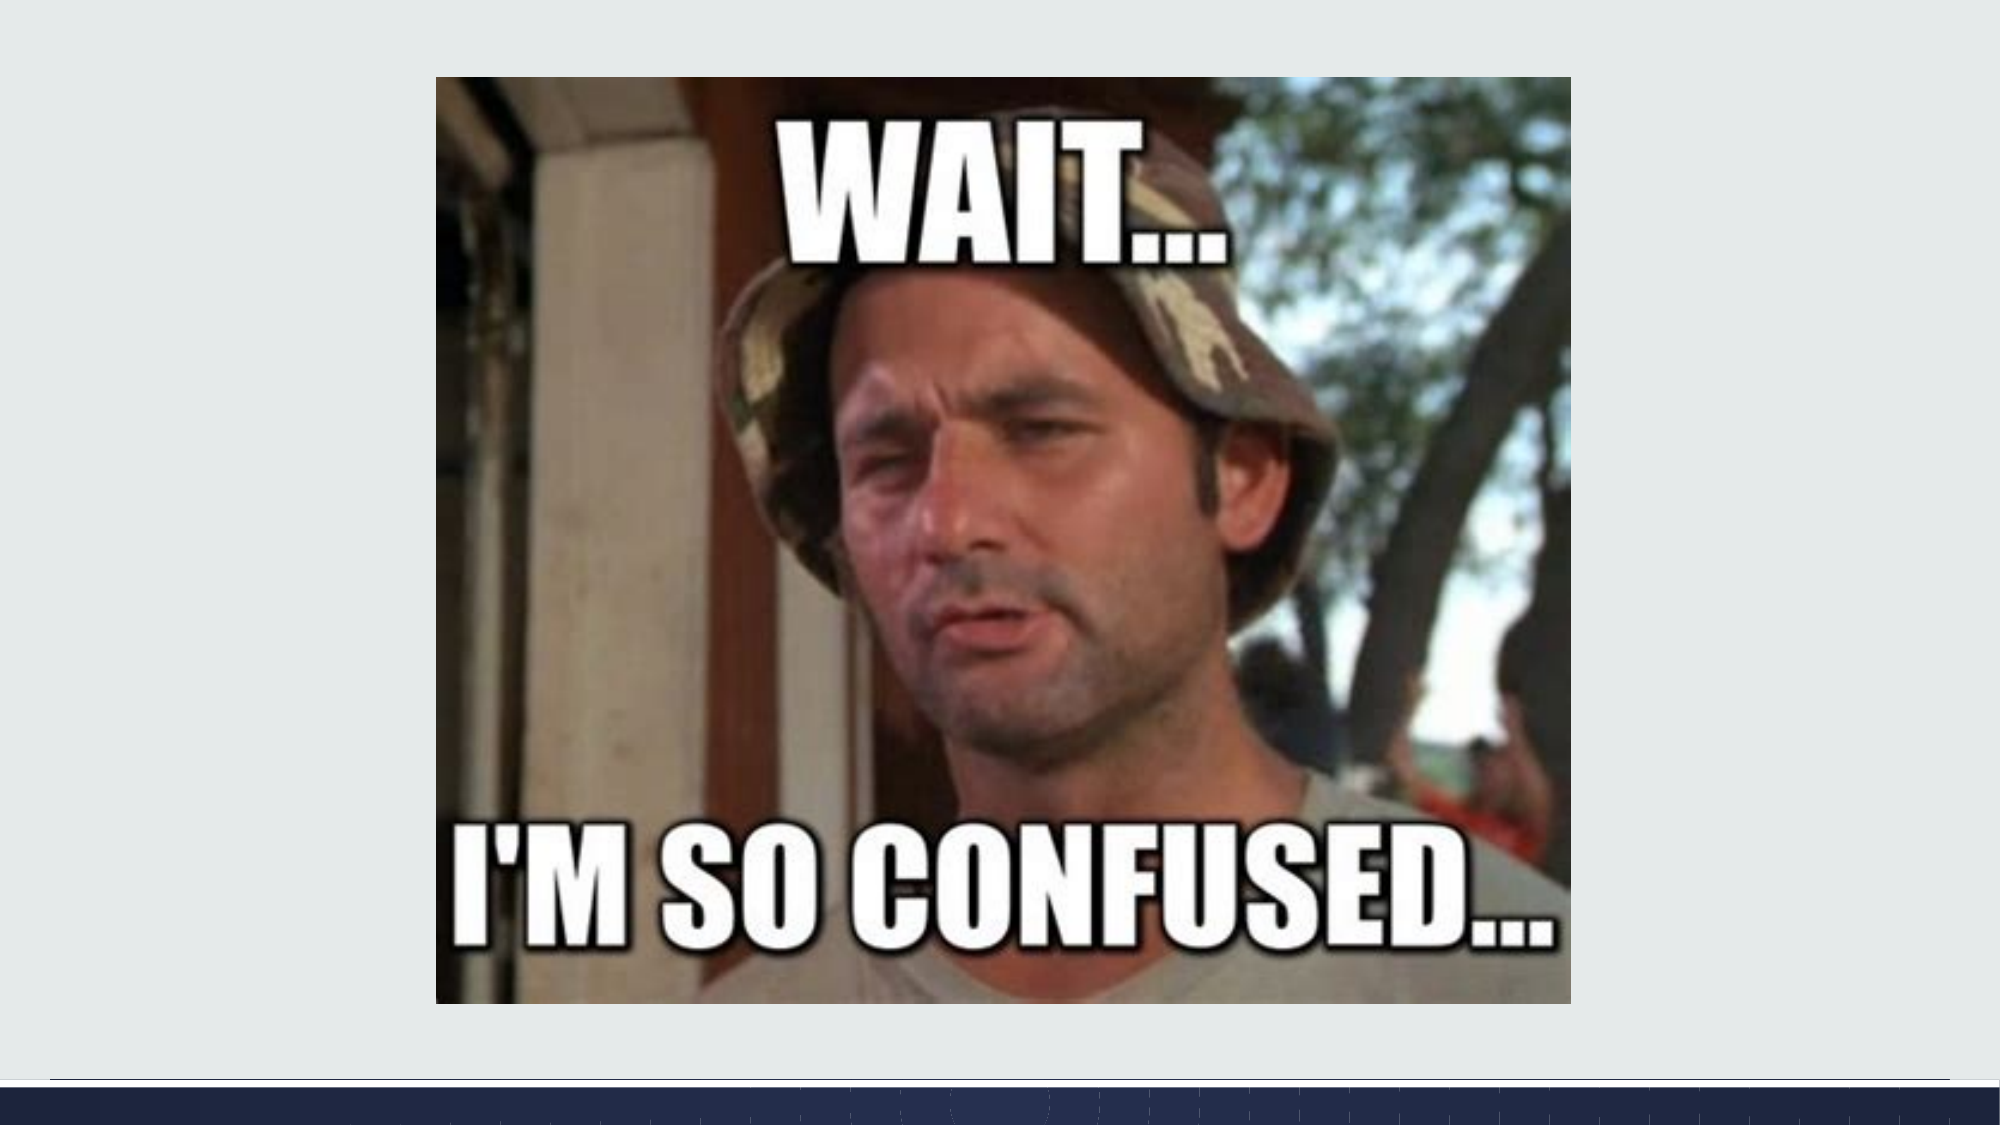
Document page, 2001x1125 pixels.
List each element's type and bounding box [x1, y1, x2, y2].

picture [436, 77, 1571, 1004]
